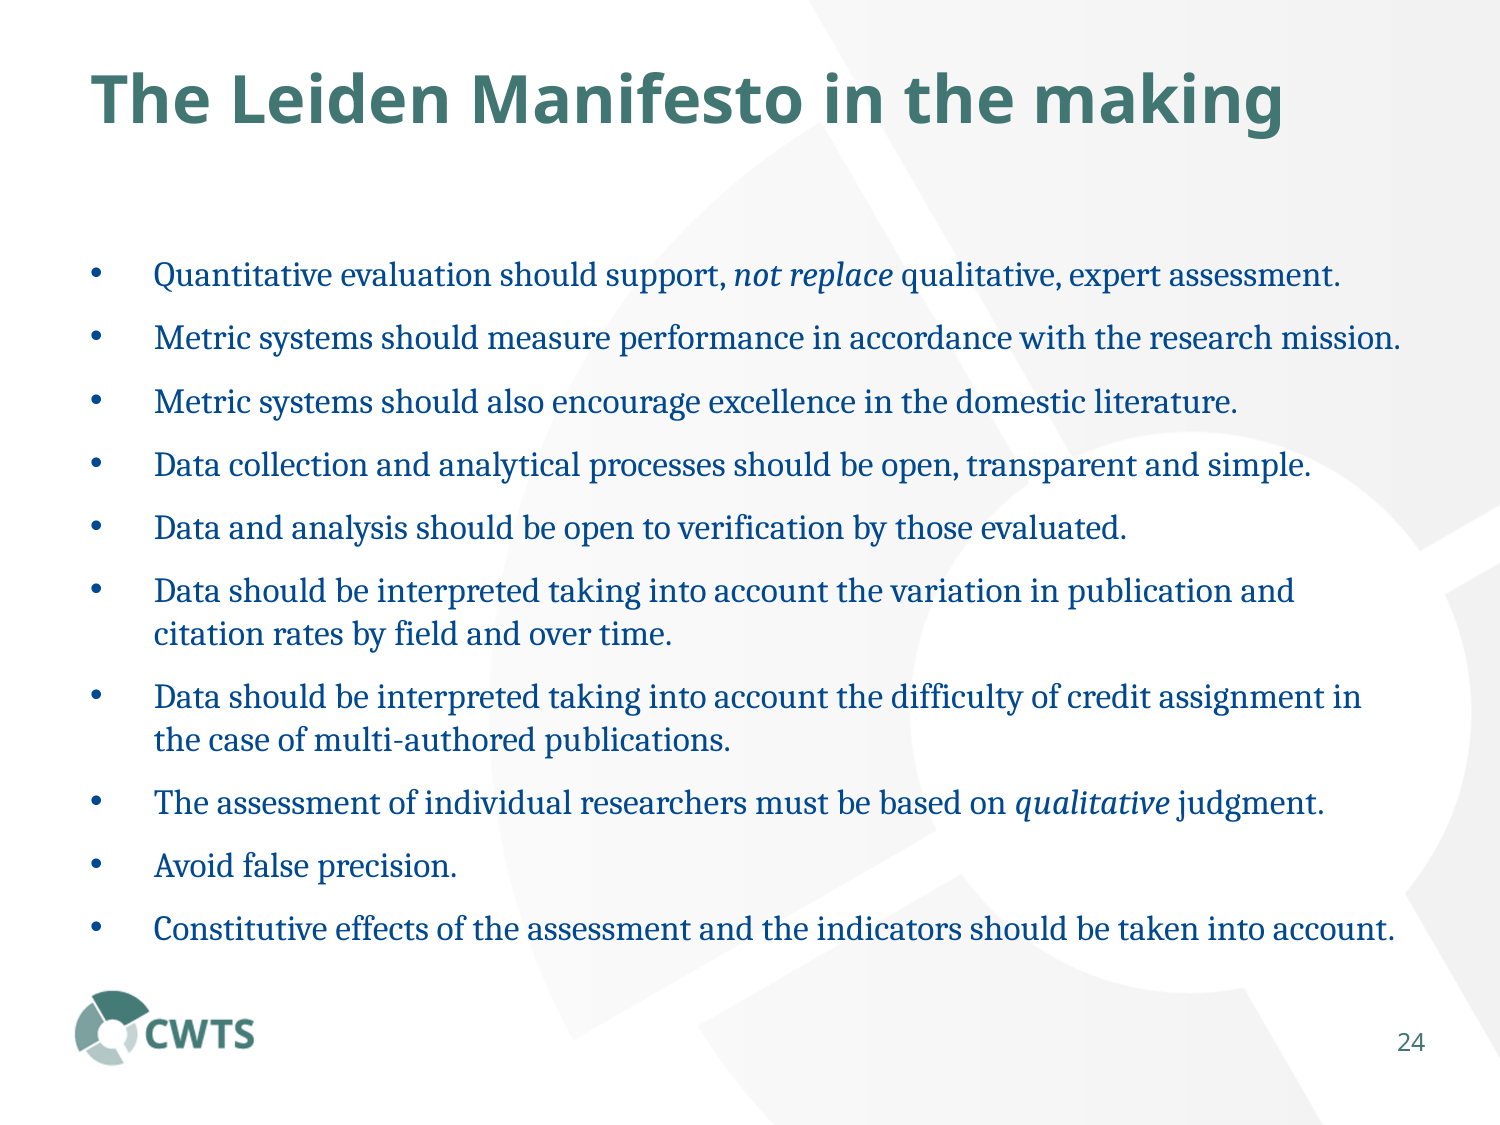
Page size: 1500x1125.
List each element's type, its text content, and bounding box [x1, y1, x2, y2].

title The Leiden Manifesto in the making [75, 49, 1425, 230]
slide_number 23 [1307, 1000, 1426, 1061]
list Quantitative evaluation should support, not replace qualitative, expert assessment. Metric systems should measure performance in accordance with the research mission. Metric systems should also encourage excellence in the domestic literature. Data collection and analytical processes should be open, transparent and simple. Data and analysis should be open to verification by those evaluated. Data should be interpreted taking into account the variation in publication and citation rates by field and over time. Data should be interpreted taking into account the difficulty of credit assignment in the case of multi-authored publications. The assessment of individual researchers must be based on qualitative judgment. Avoid false precision. Constitutive effects of the assessment and the indicators should be taken into account. [75, 243, 1425, 988]
picture [0, 0, 1500, 1125]
